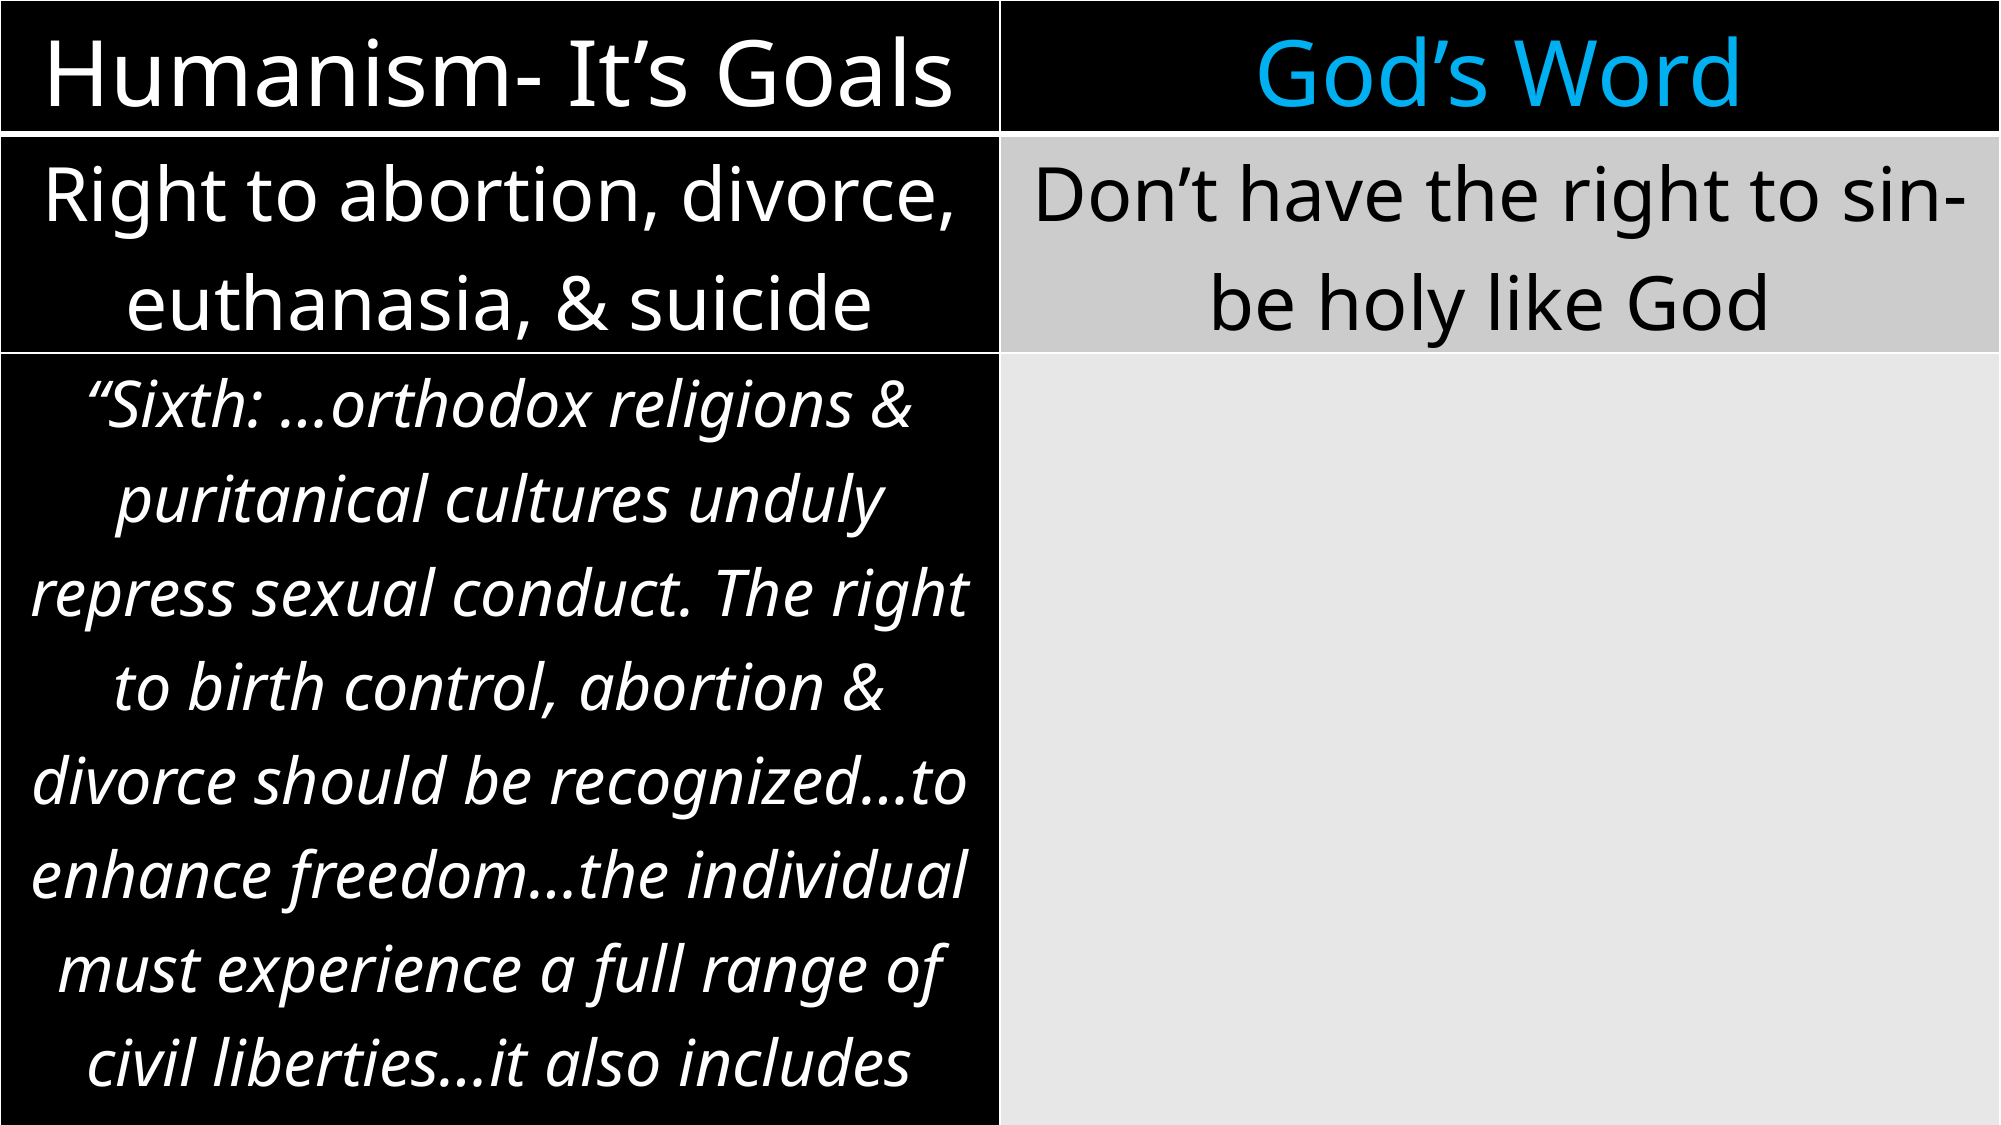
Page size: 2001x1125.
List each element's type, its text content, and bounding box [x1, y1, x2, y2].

table_header Humanism- It’s Goals [1, 1, 999, 131]
table_cell “Sixth: …orthodox religions & puritanical cultures unduly repress sexual conduct. The right to birth control, abortion & divorce should be recognized…to enhance freedom…the individual must experience a full range of civil liberties…it also includes euthanasia, & the right to suicide” (HM II) [1, 354, 999, 1125]
table_header God’s Word [1001, 1, 1999, 131]
table_cell [1001, 354, 1999, 1125]
table_cell Right to abortion, divorce, euthanasia, & suicide [1, 137, 999, 352]
table_cell Don’t have the right to sin- be holy like God [1001, 137, 1999, 352]
